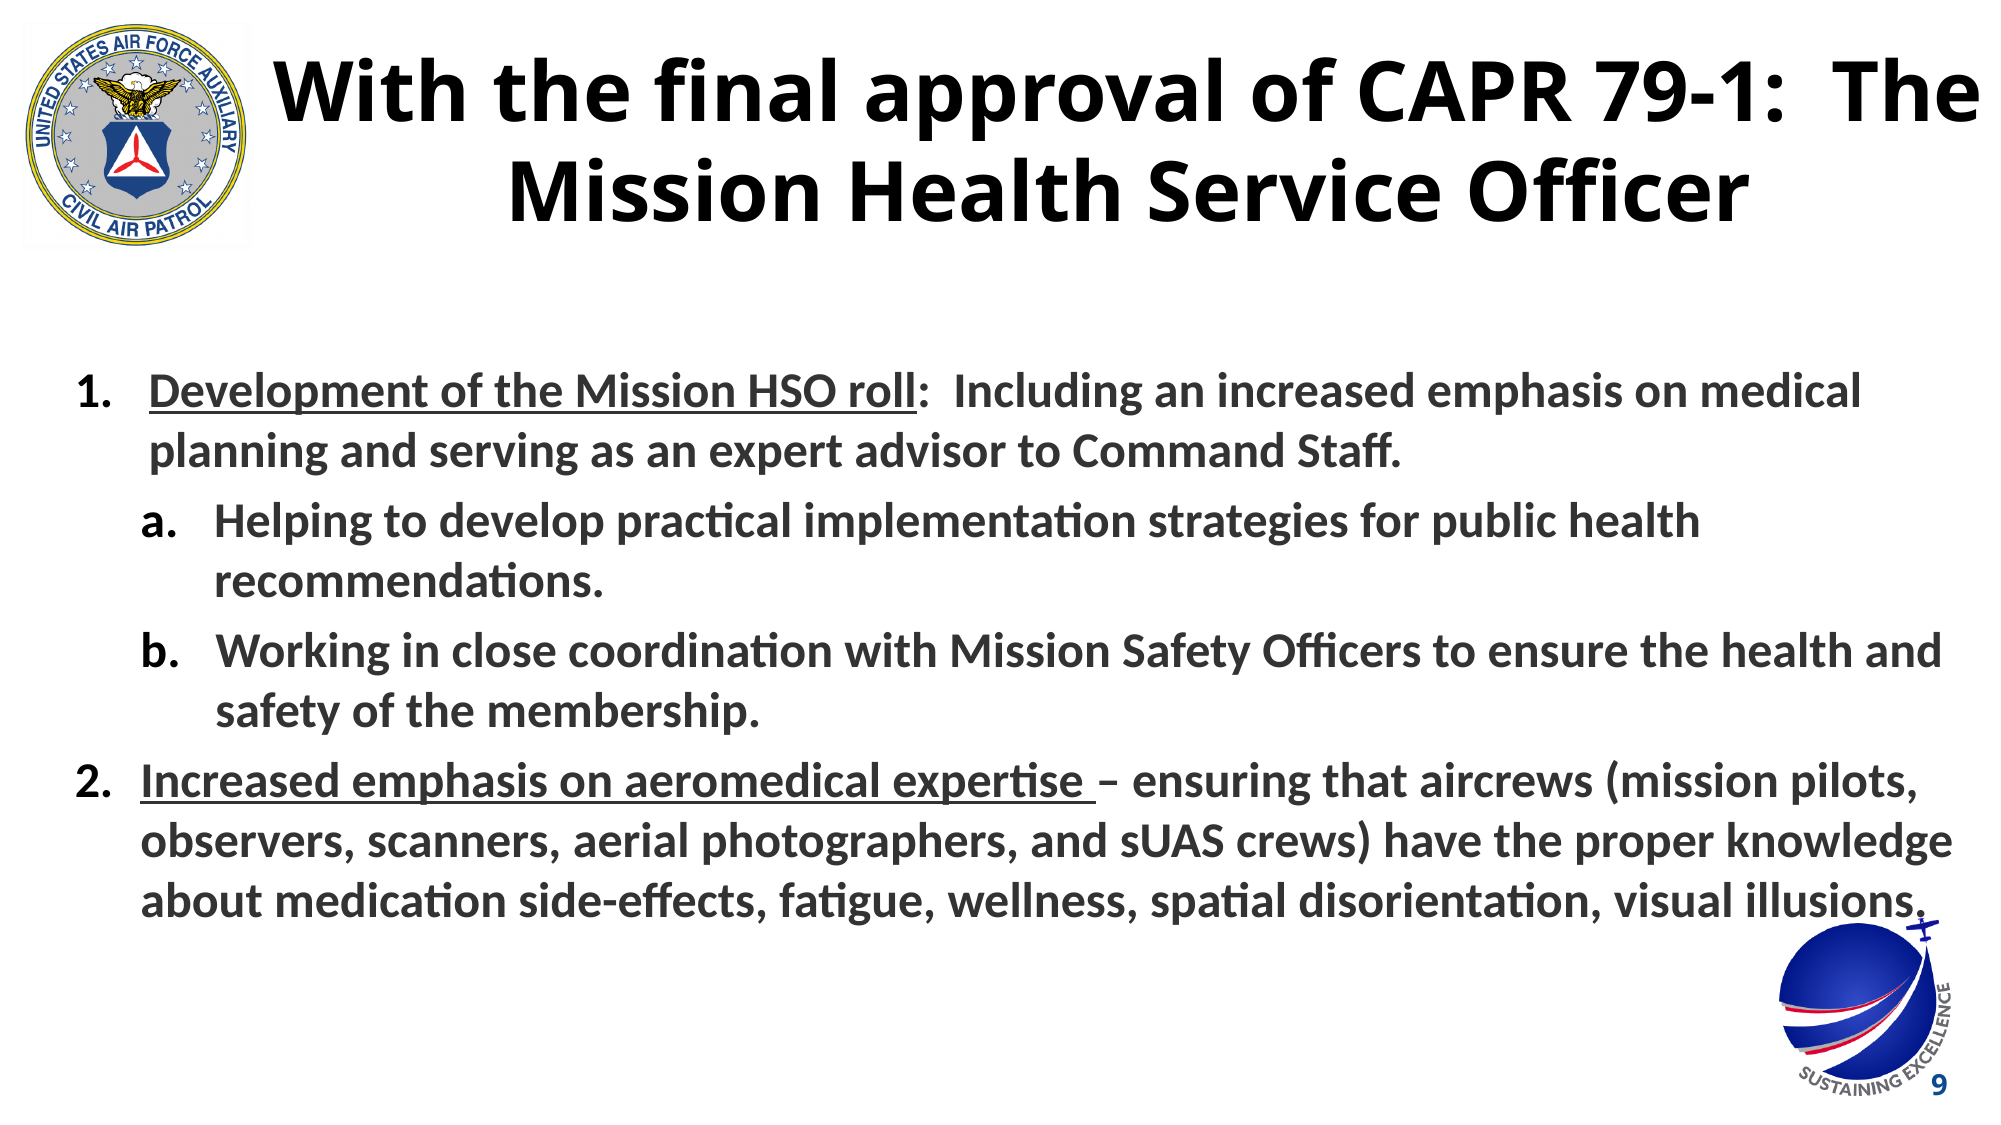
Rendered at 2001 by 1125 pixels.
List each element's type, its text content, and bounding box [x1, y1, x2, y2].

picture [22, 22, 252, 251]
text_box With the final approval of CAPR 79-1: The Mission Health Service Officer [257, 30, 2000, 245]
slide_number 9 [1823, 1059, 1963, 1119]
picture [1772, 1063, 1823, 1100]
text_box Development of the Mission HSO roll: Including an increased emphasis on medical planning and serving as an expert advisor to Command Staff. Helping to develop practical implementation strategies for public health recommendations. Working in close coordination with Mission Safety Officers to ensure the health and safety of the membership. Increased emphasis on aeromedical expertise – ensuring that aircrews (mission pilots, observers, scanners, aerial photographers, and sUAS crews) have the proper knowledge about medication side-effects, fatigue, wellness, spatial disorientation, visual illusions. [12, 350, 2000, 1063]
